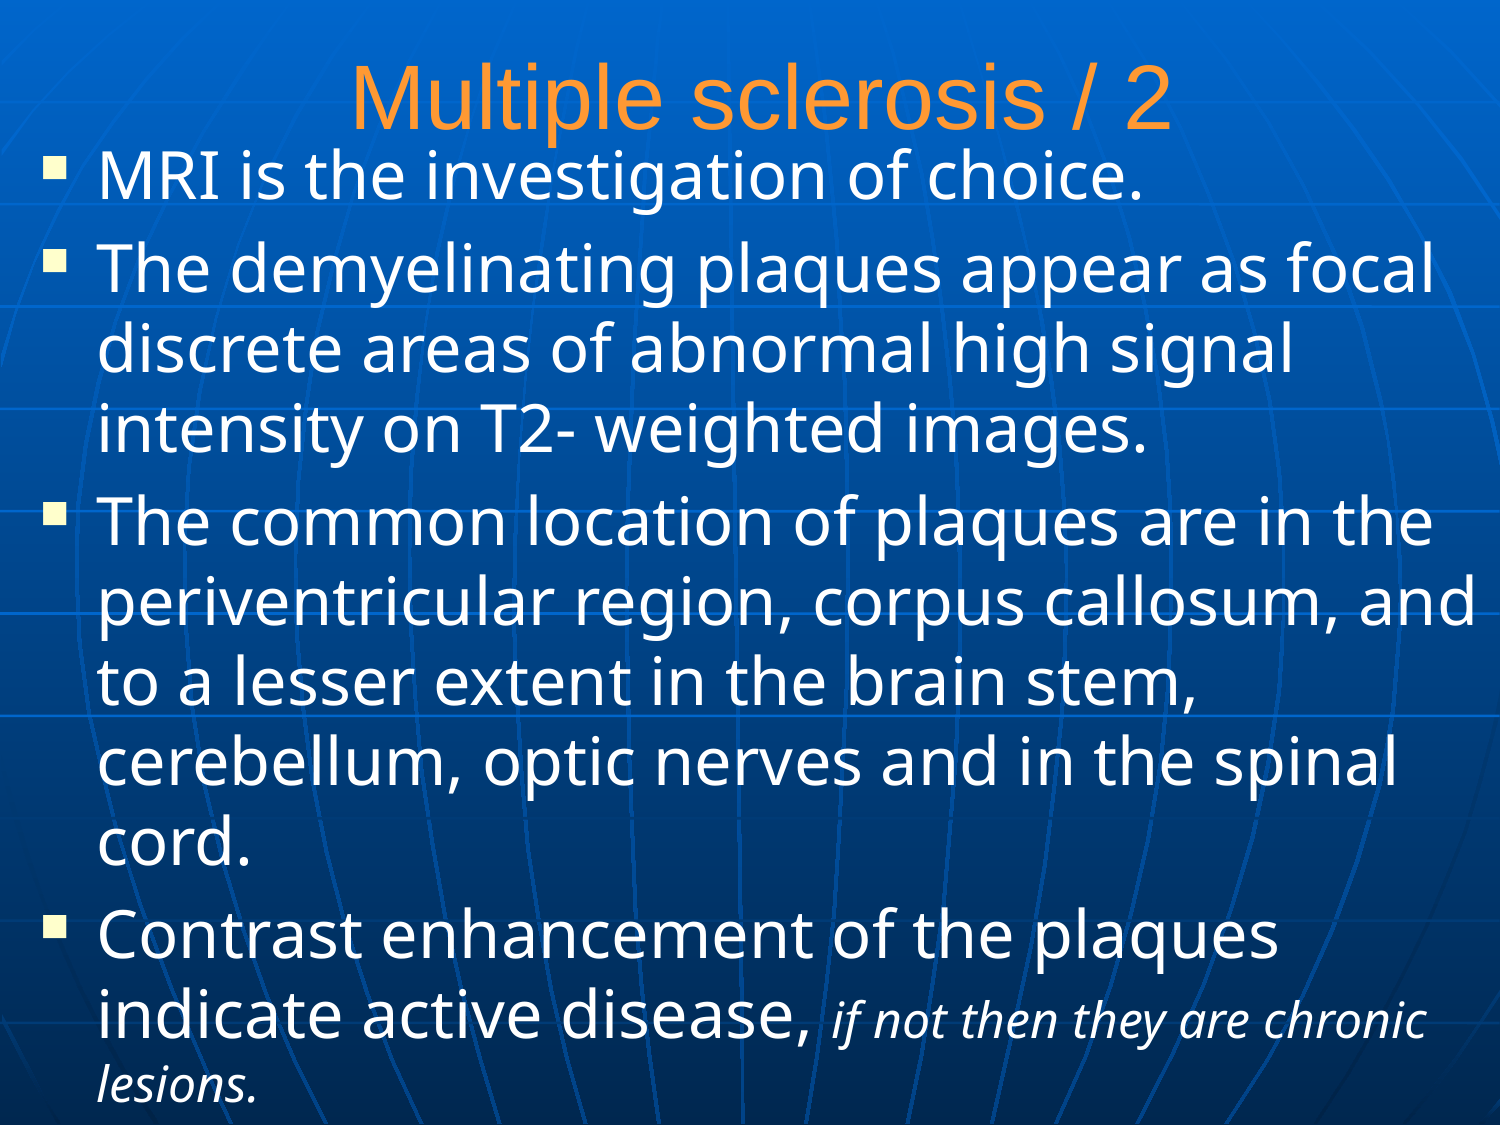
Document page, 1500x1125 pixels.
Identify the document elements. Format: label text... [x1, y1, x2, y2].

title Multiple sclerosis / 2 [74, 0, 1451, 124]
list MRI is the investigation of choice. The demyelinating plaques appear as focal discrete areas of abnormal high signal intensity on T2- weighted images. The common location of plaques are in the periventricular region, corpus callosum, and to a lesser extent in the brain stem, cerebellum, optic nerves and in the spinal cord. Contrast enhancement of the plaques indicate active disease, if not then they are chronic lesions. [24, 124, 1500, 1001]
